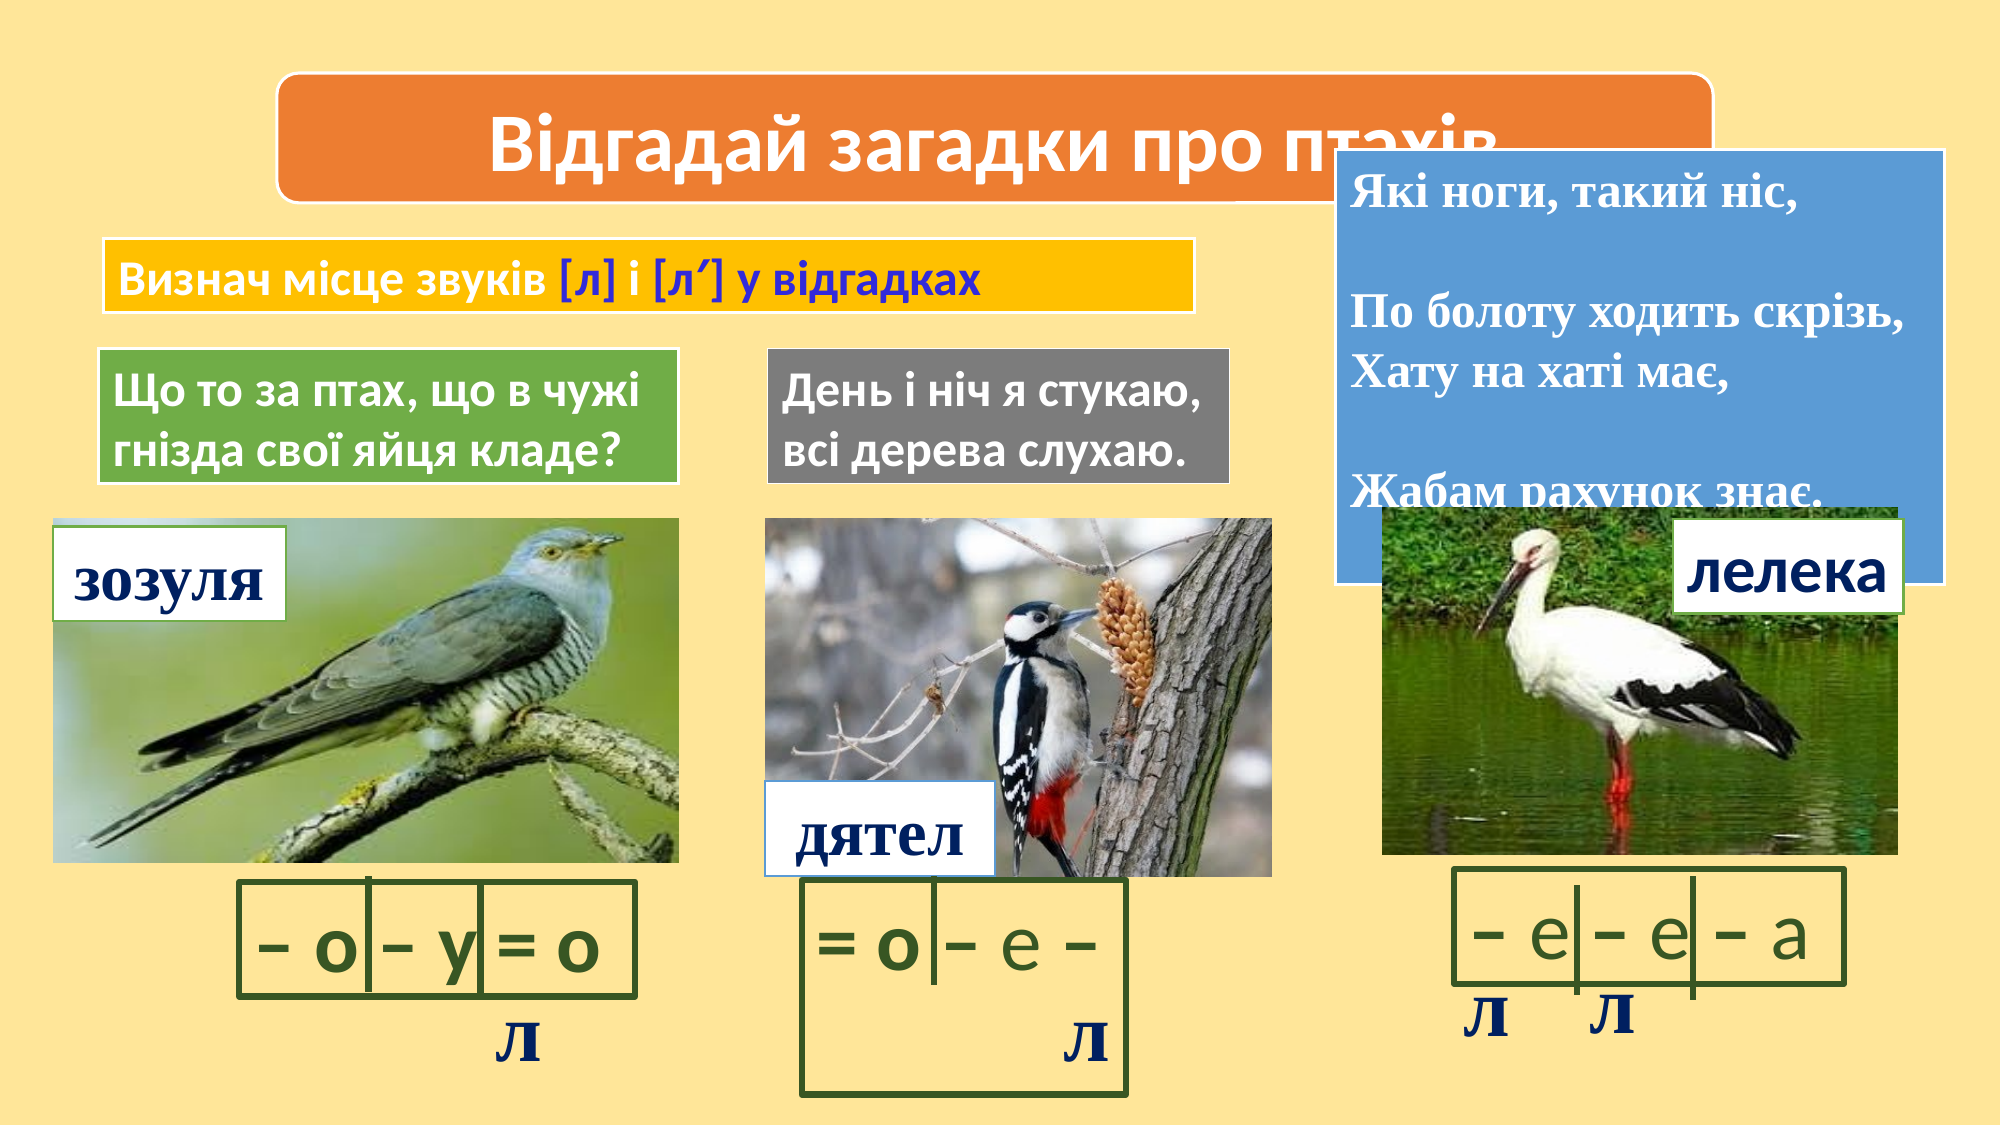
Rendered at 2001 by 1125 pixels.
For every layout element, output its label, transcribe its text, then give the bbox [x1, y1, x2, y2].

picture [53, 518, 679, 863]
text_box Які ноги, такий ніс, По болоту ходить скрізь, Хату на хаті має, Жабам рахунок знає. [1334, 148, 1946, 586]
text_box День і ніч я стукаю, всі дерева слухаю. [767, 348, 1230, 484]
text_box л [1048, 970, 1126, 1086]
picture [1382, 507, 1898, 855]
text_box л [480, 970, 558, 1086]
text_box л [1449, 945, 1526, 1060]
text_box Визнач місце звуків [л] і [л′] у відгадках [102, 237, 1196, 314]
text_box л [1575, 942, 1652, 1058]
text_box Що то за птах, що в чужі гнізда свої яйця кладе? [97, 347, 680, 485]
picture [765, 518, 1272, 877]
text_box Відгадай загадки про птахів [275, 71, 1715, 205]
text_box лелека [1898, 518, 1905, 615]
text_box = о – е – [801, 879, 1126, 1095]
text_box – о – у = о [239, 881, 635, 997]
text_box – е – е – а [1454, 869, 1844, 984]
